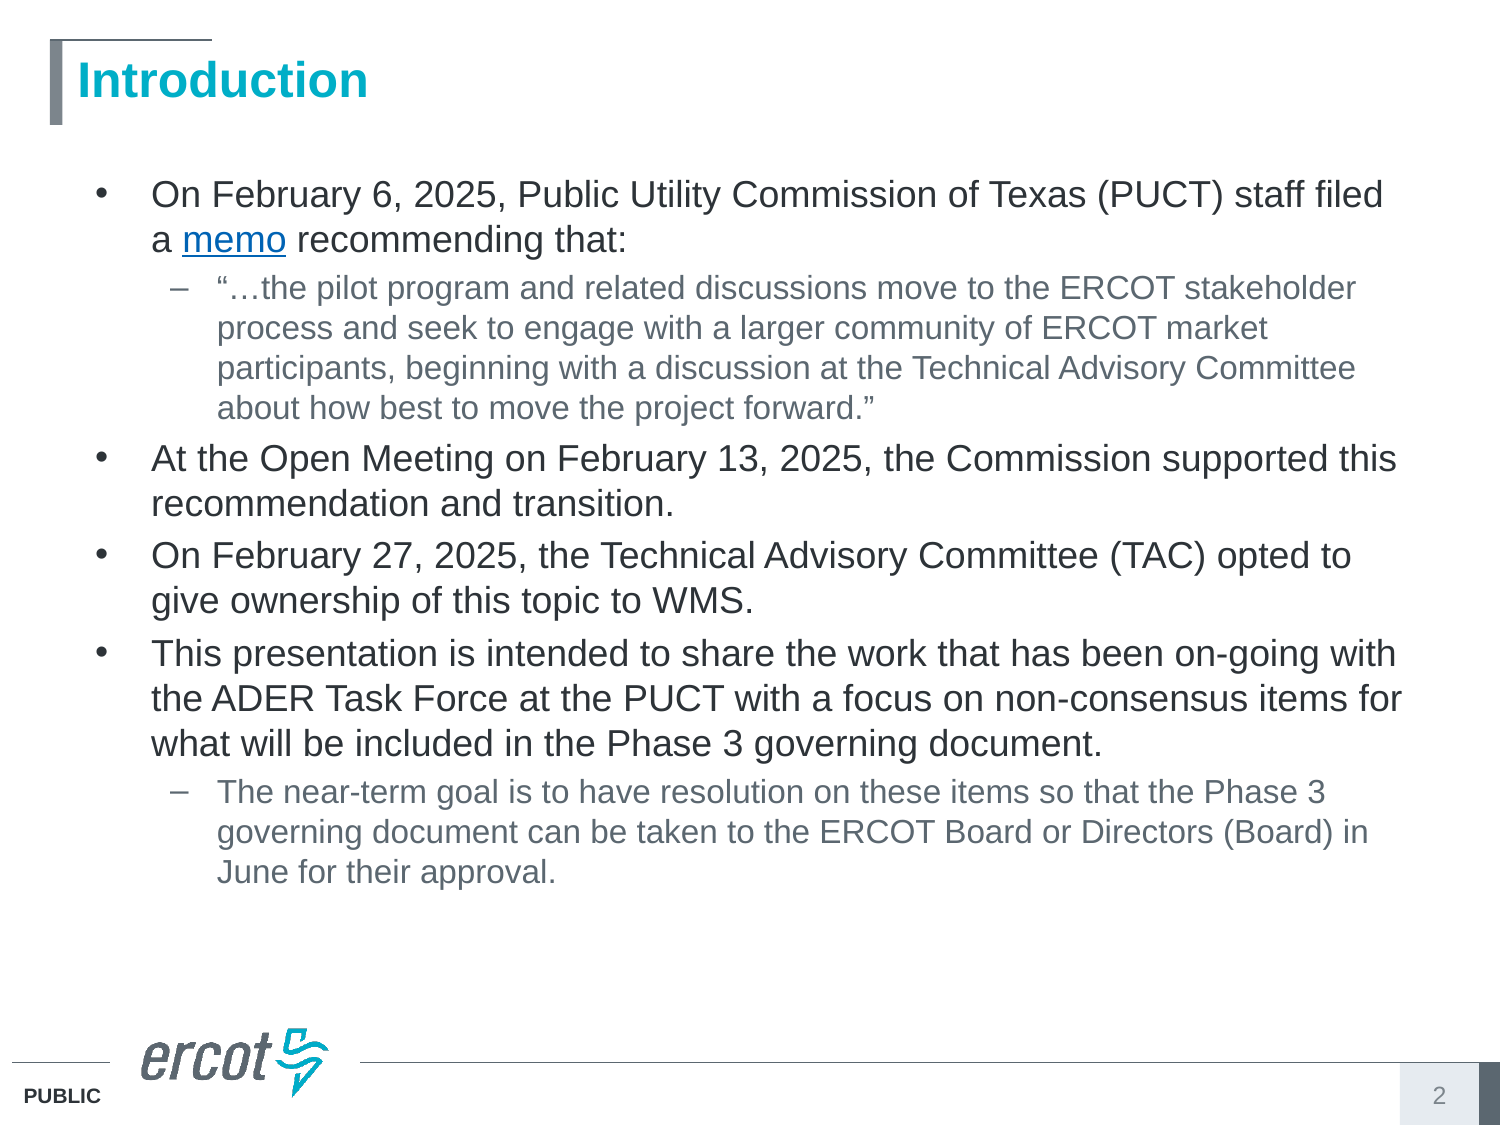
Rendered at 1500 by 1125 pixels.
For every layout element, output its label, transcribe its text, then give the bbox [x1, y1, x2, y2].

picture [137, 1024, 332, 1100]
list On February 6, 2025, Public Utility Commission of Texas (PUCT) staff filed a memo recommending that: “…the pilot program and related discussions move to the ERCOT stakeholder process and seek to engage with a larger community of ERCOT market participants, beginning with a discussion at the Technical Advisory Committee about how best to move the project forward.” At the Open Meeting on February 13, 2025, the Commission supported this recommendation and transition. On February 27, 2025, the Technical Advisory Committee (TAC) opted to give ownership of this topic to WMS. This presentation is intended to share the work that has been on-going with the ADER Task Force at the PUCT with a focus on non-consensus items for what will be included in the Phase 3 governing document. The near-term goal is to have resolution on these items so that the Phase 3 governing document can be taken to the ERCOT Board or Directors (Board) in June for their approval. [50, 125, 1450, 992]
slide_number 2 [1400, 1076, 1480, 1113]
title Introduction [62, 39, 1450, 125]
